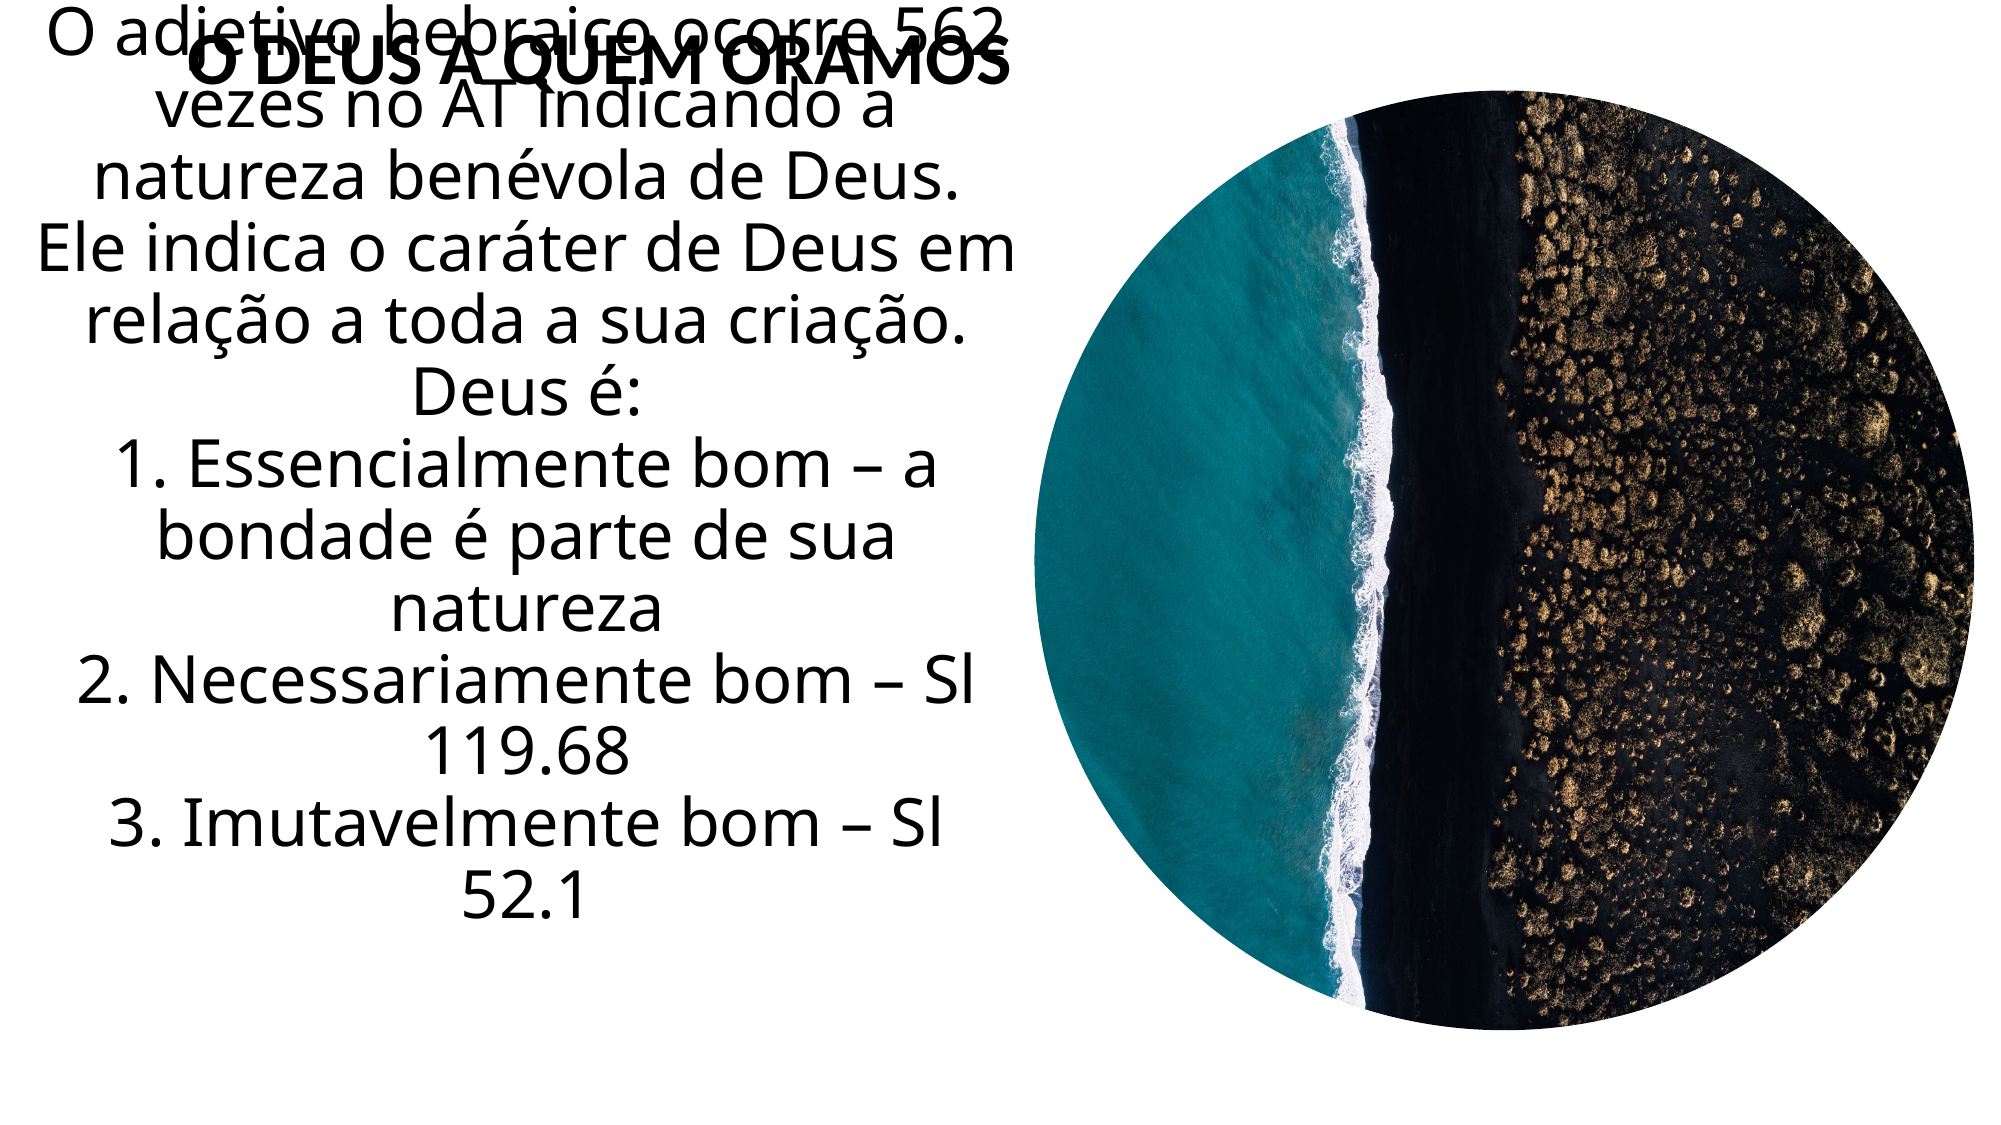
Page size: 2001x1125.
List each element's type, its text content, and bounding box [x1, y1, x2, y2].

title O adjetivo hebraico ocorre 562 vezes no AT indicando a natureza benévola de Deus. Ele indica o caráter de Deus em relação a toda a sua criação. Deus é: 1. Essencialmente bom – a bondade é parte de sua natureza 2. Necessariamente bom – Sl 119.68 3. Imutavelmente bom – Sl 52.1 [19, 124, 1035, 1093]
picture [1034, 90, 1975, 1031]
subtitle O DEUS A QUEM ORAMOS [100, 12, 1099, 110]
